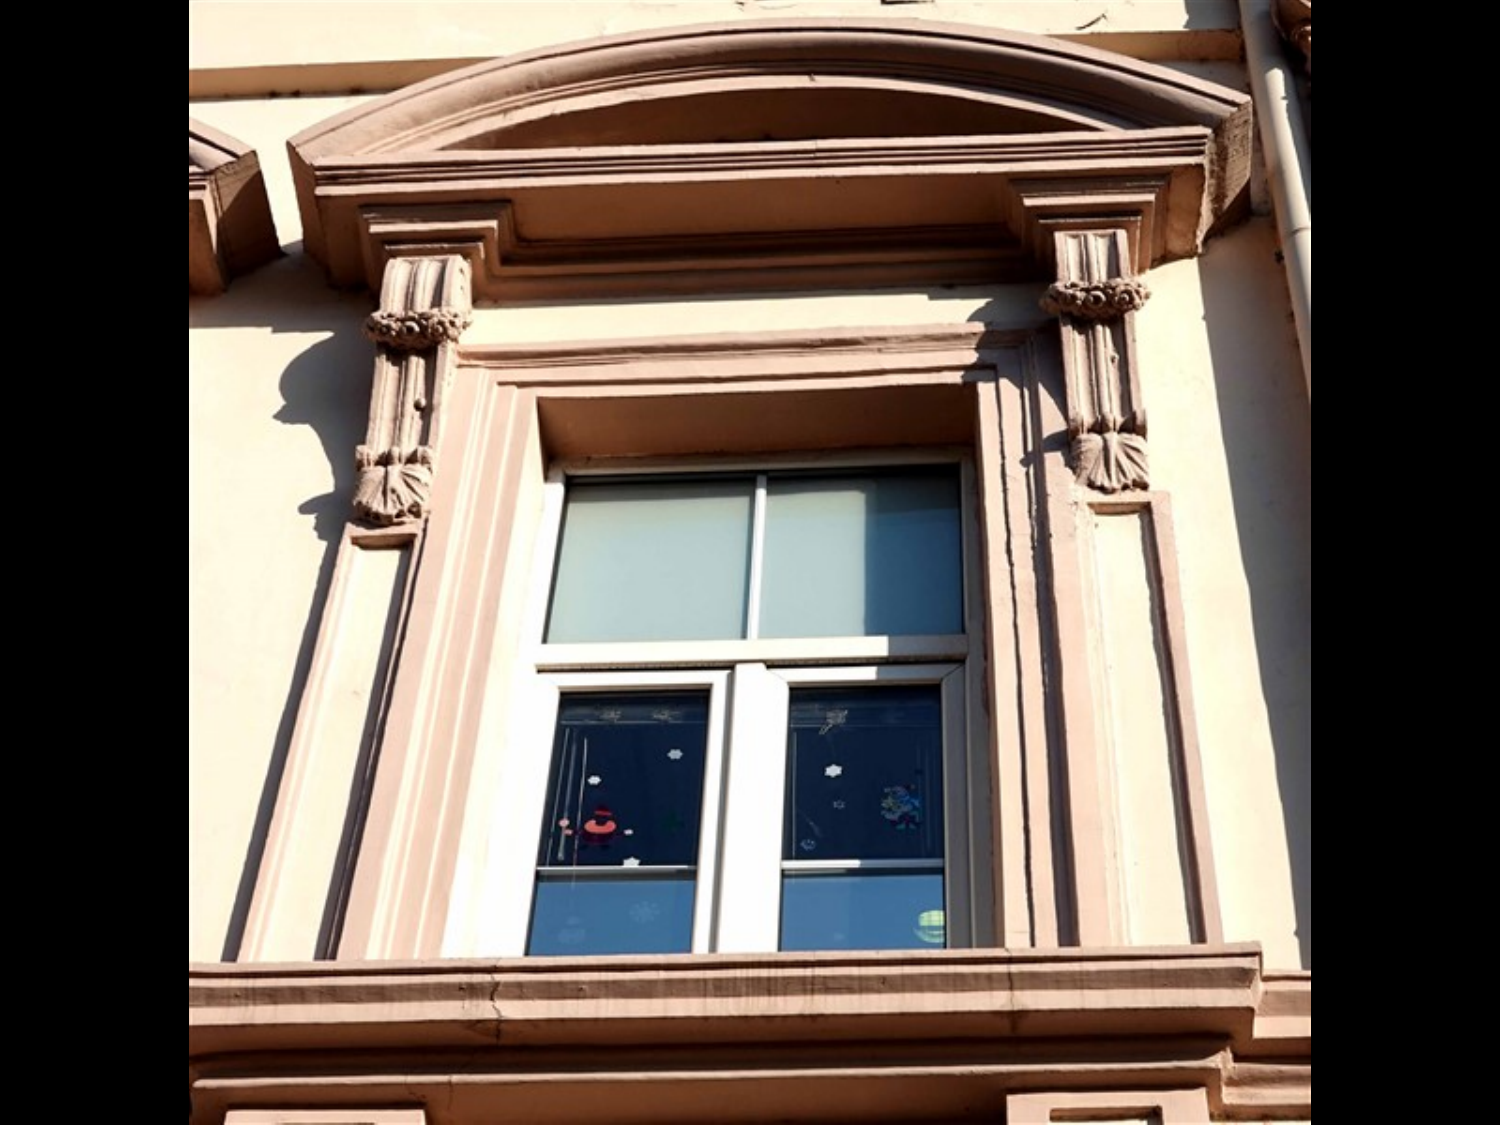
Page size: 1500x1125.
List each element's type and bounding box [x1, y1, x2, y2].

list [189, 0, 1311, 1125]
